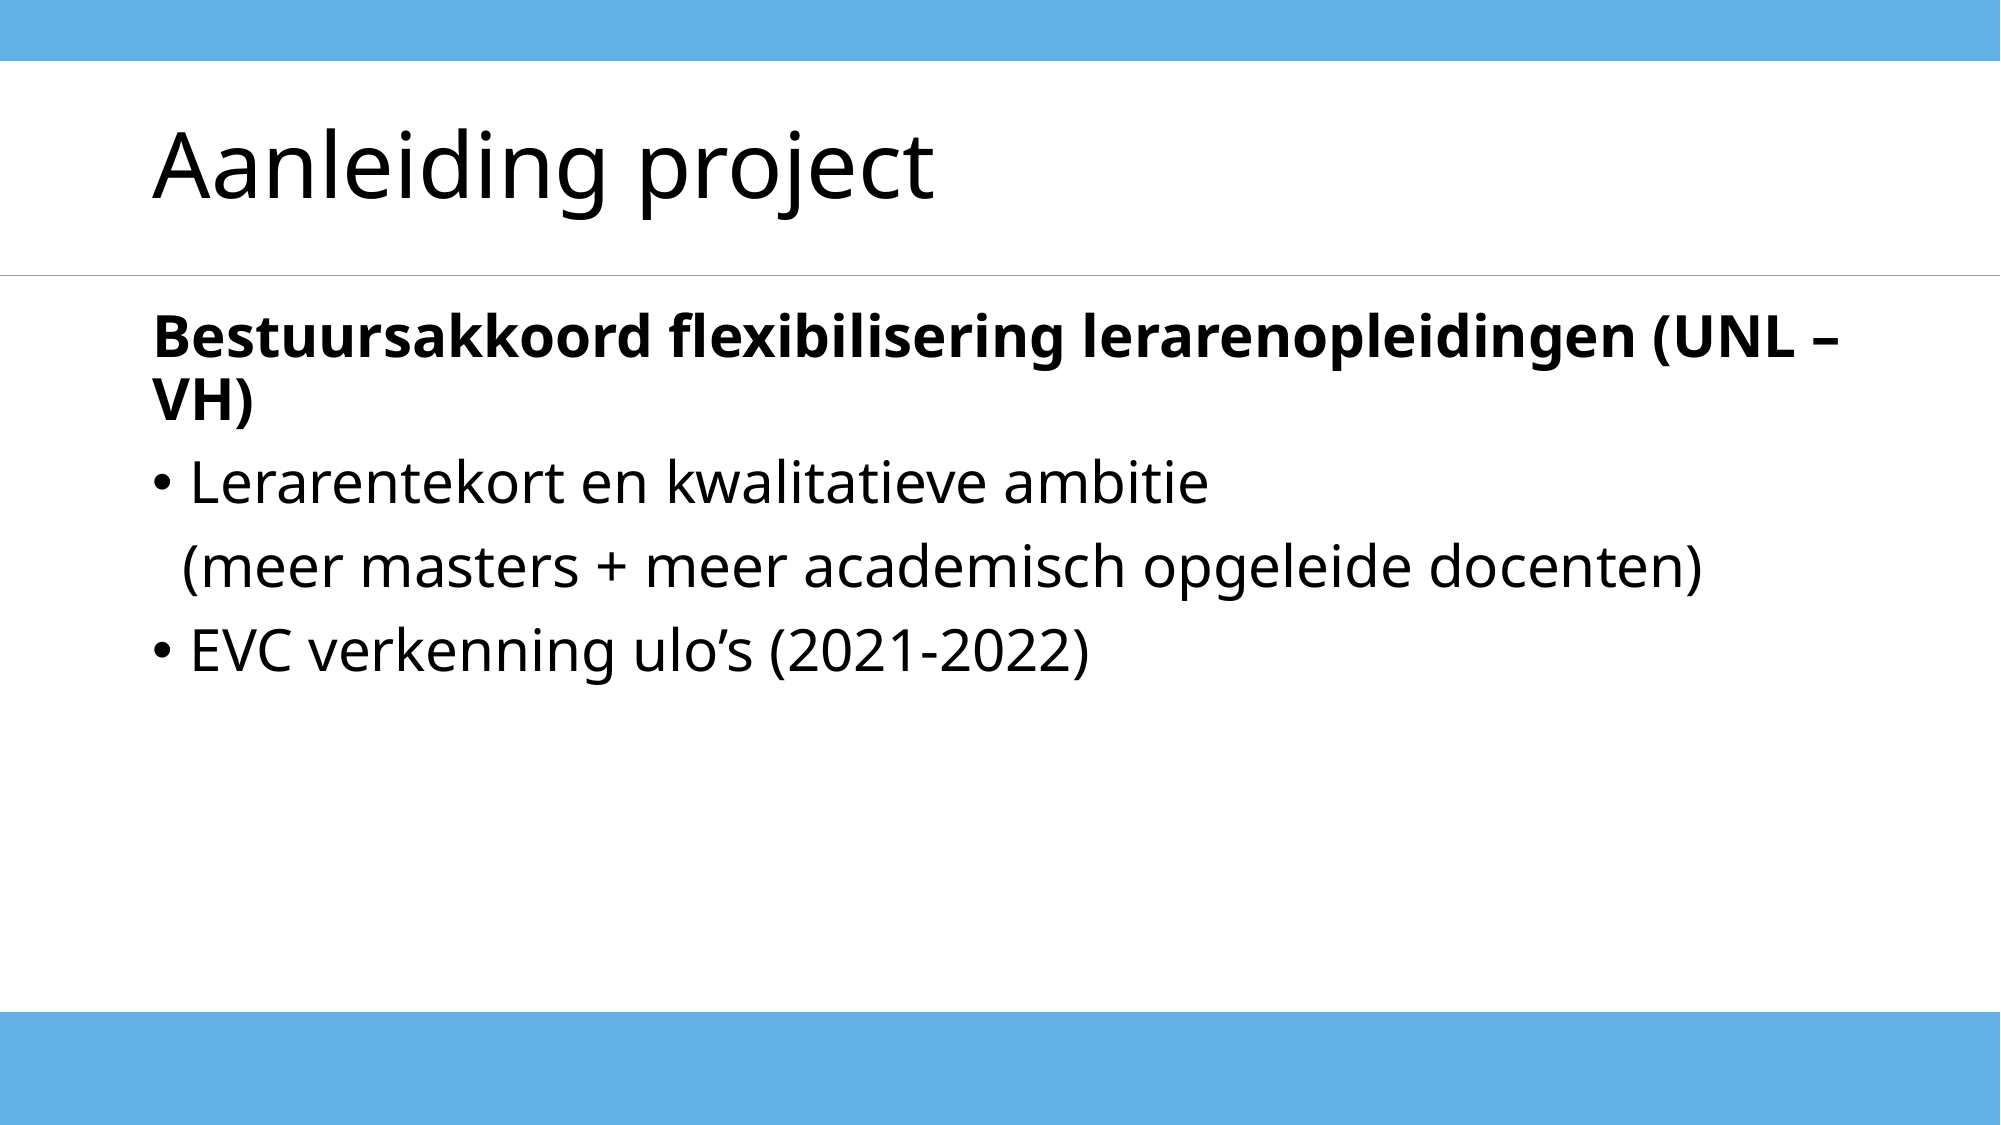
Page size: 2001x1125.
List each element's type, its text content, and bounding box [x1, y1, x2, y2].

text_box [0, 0, 2000, 61]
text_box [0, 1012, 2000, 1125]
title Aanleiding project [137, 61, 1863, 275]
list Bestuursakkoord flexibilisering lerarenopleidingen (UNL – VH) Lerarentekort en kwalitatieve ambitie (meer masters + meer academisch opgeleide docenten) EVC verkenning ulo’s (2021-2022) [137, 299, 1970, 1014]
